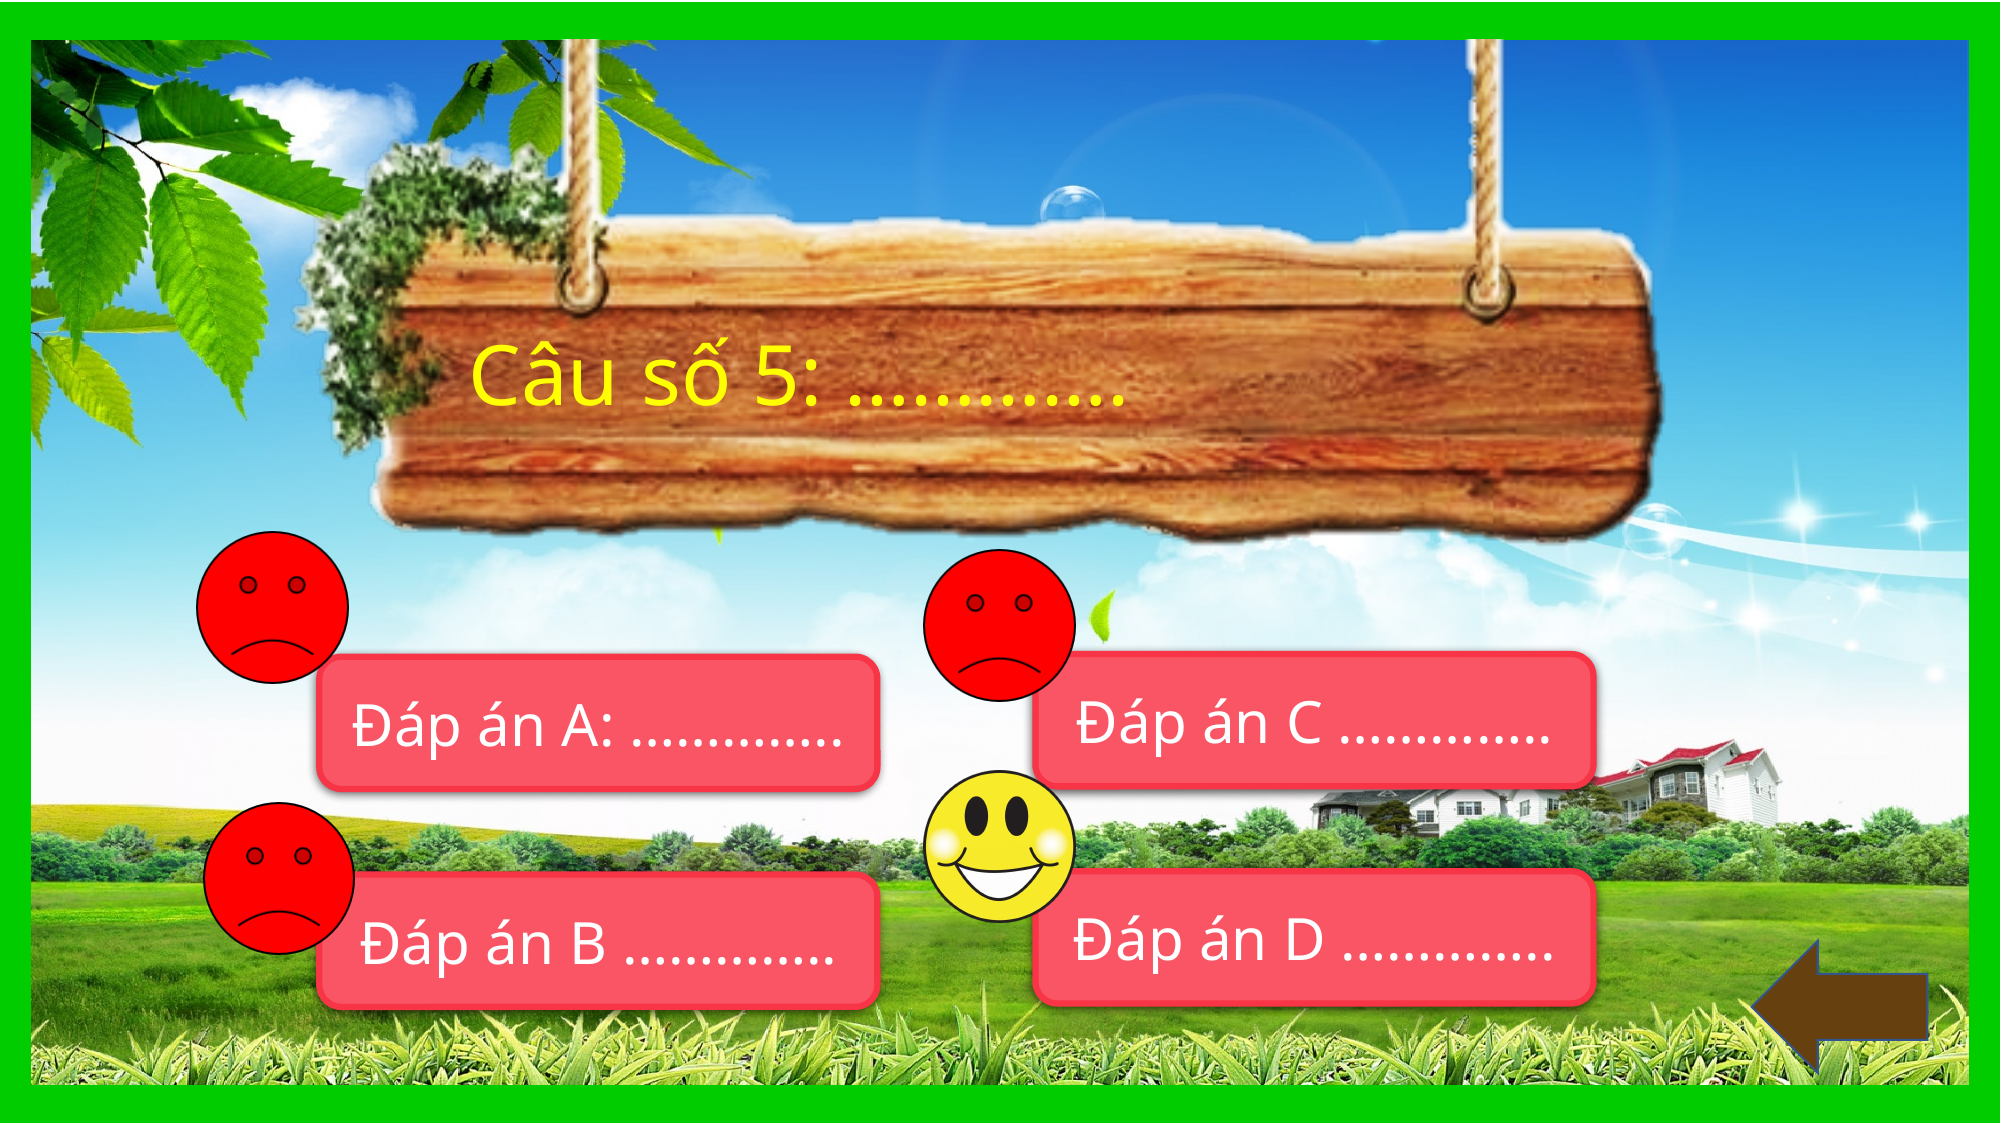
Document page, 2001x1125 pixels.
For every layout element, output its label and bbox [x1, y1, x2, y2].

text_box [251, 39, 1749, 569]
picture [202, 802, 355, 955]
picture [196, 531, 349, 684]
picture [923, 549, 1076, 702]
list [31, 39, 1969, 1086]
picture [923, 770, 1076, 923]
